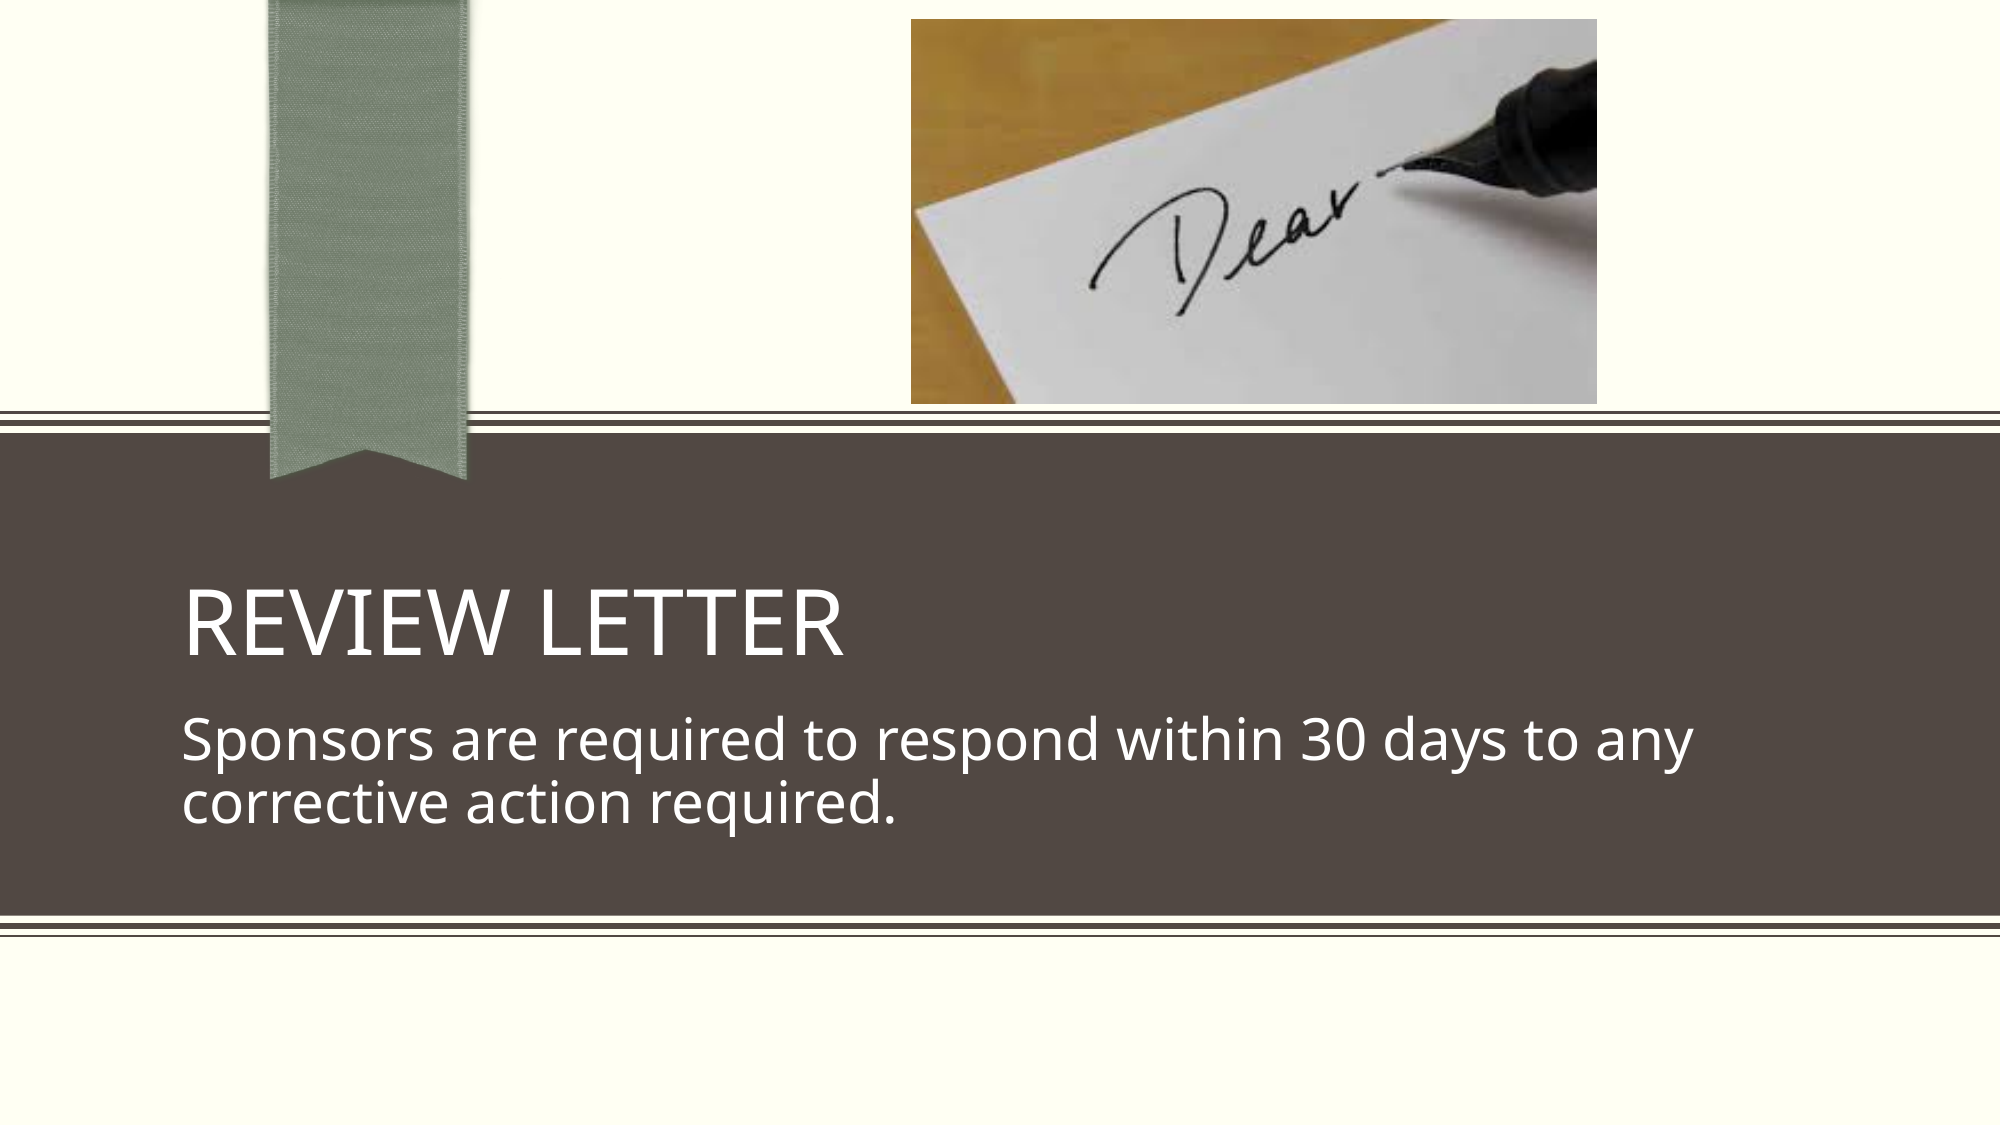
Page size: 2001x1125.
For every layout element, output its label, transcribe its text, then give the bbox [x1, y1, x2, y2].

list Sponsors are required to respond within 30 days to any corrective action required. [181, 702, 1834, 848]
picture [911, 19, 1597, 404]
title Review Letter [181, 487, 1834, 702]
